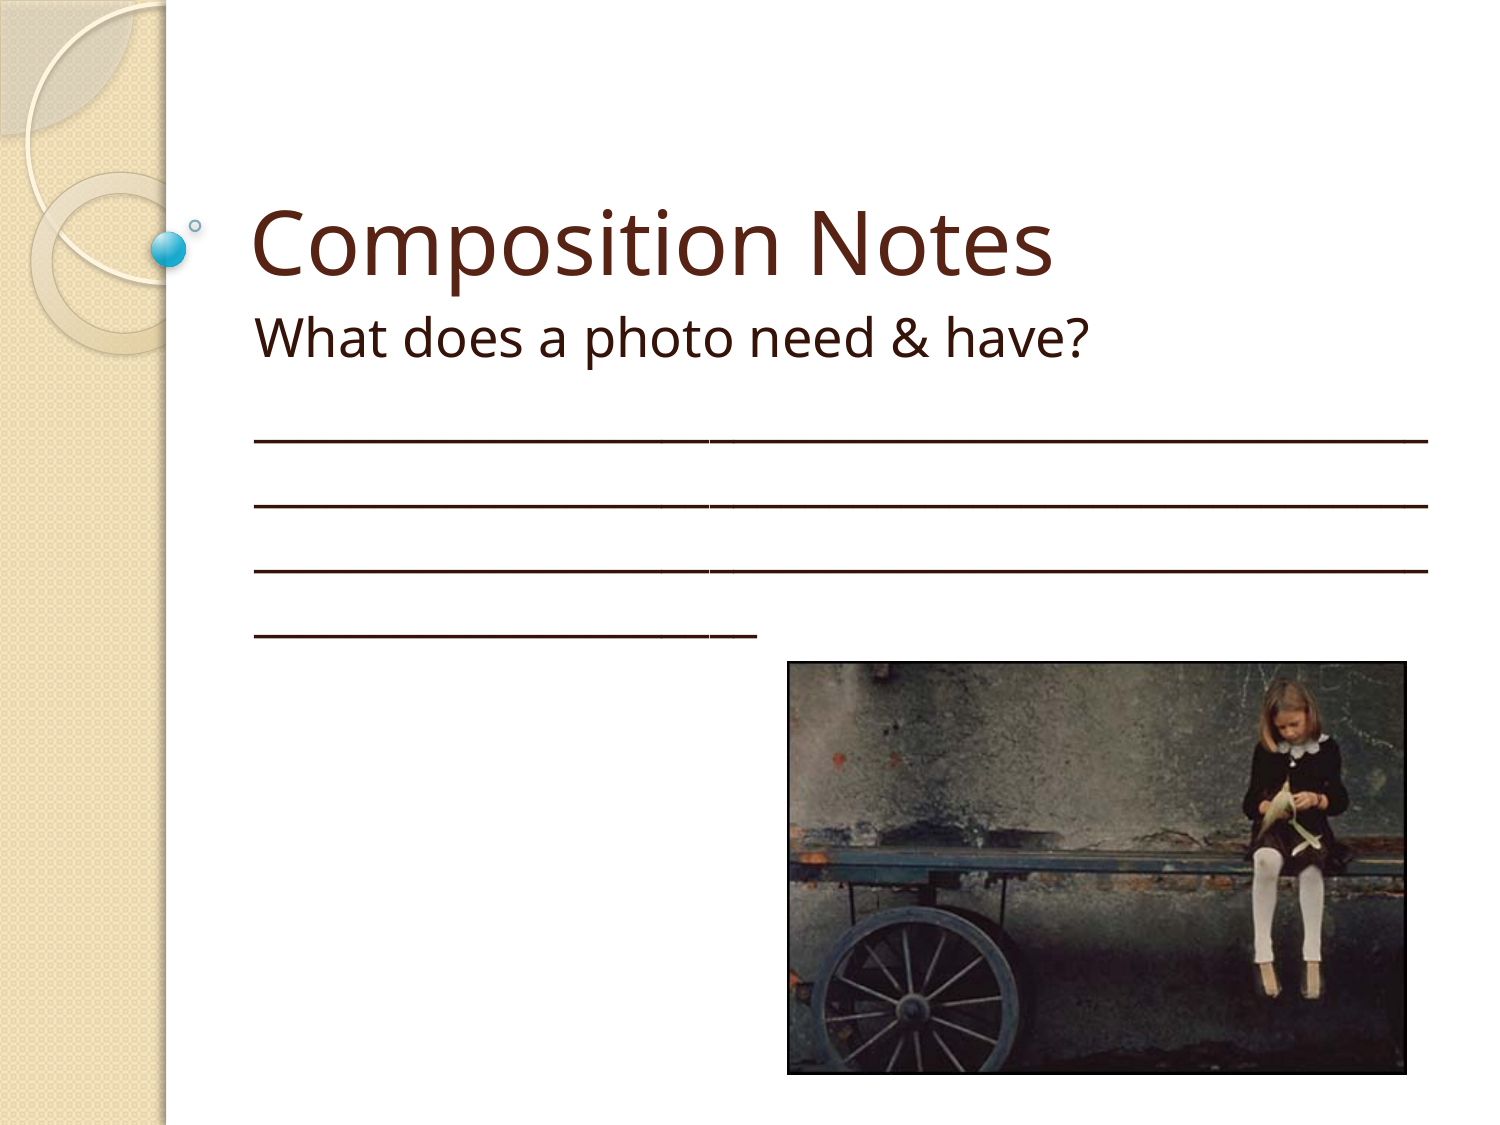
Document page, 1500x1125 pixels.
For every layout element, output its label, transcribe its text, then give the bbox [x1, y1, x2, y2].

title Composition Notes [234, 59, 1450, 301]
picture [787, 661, 1407, 1075]
subtitle What does a photo need & have? ________________________________________________________________________________________________________________________________________________________________________ [234, 303, 1450, 663]
